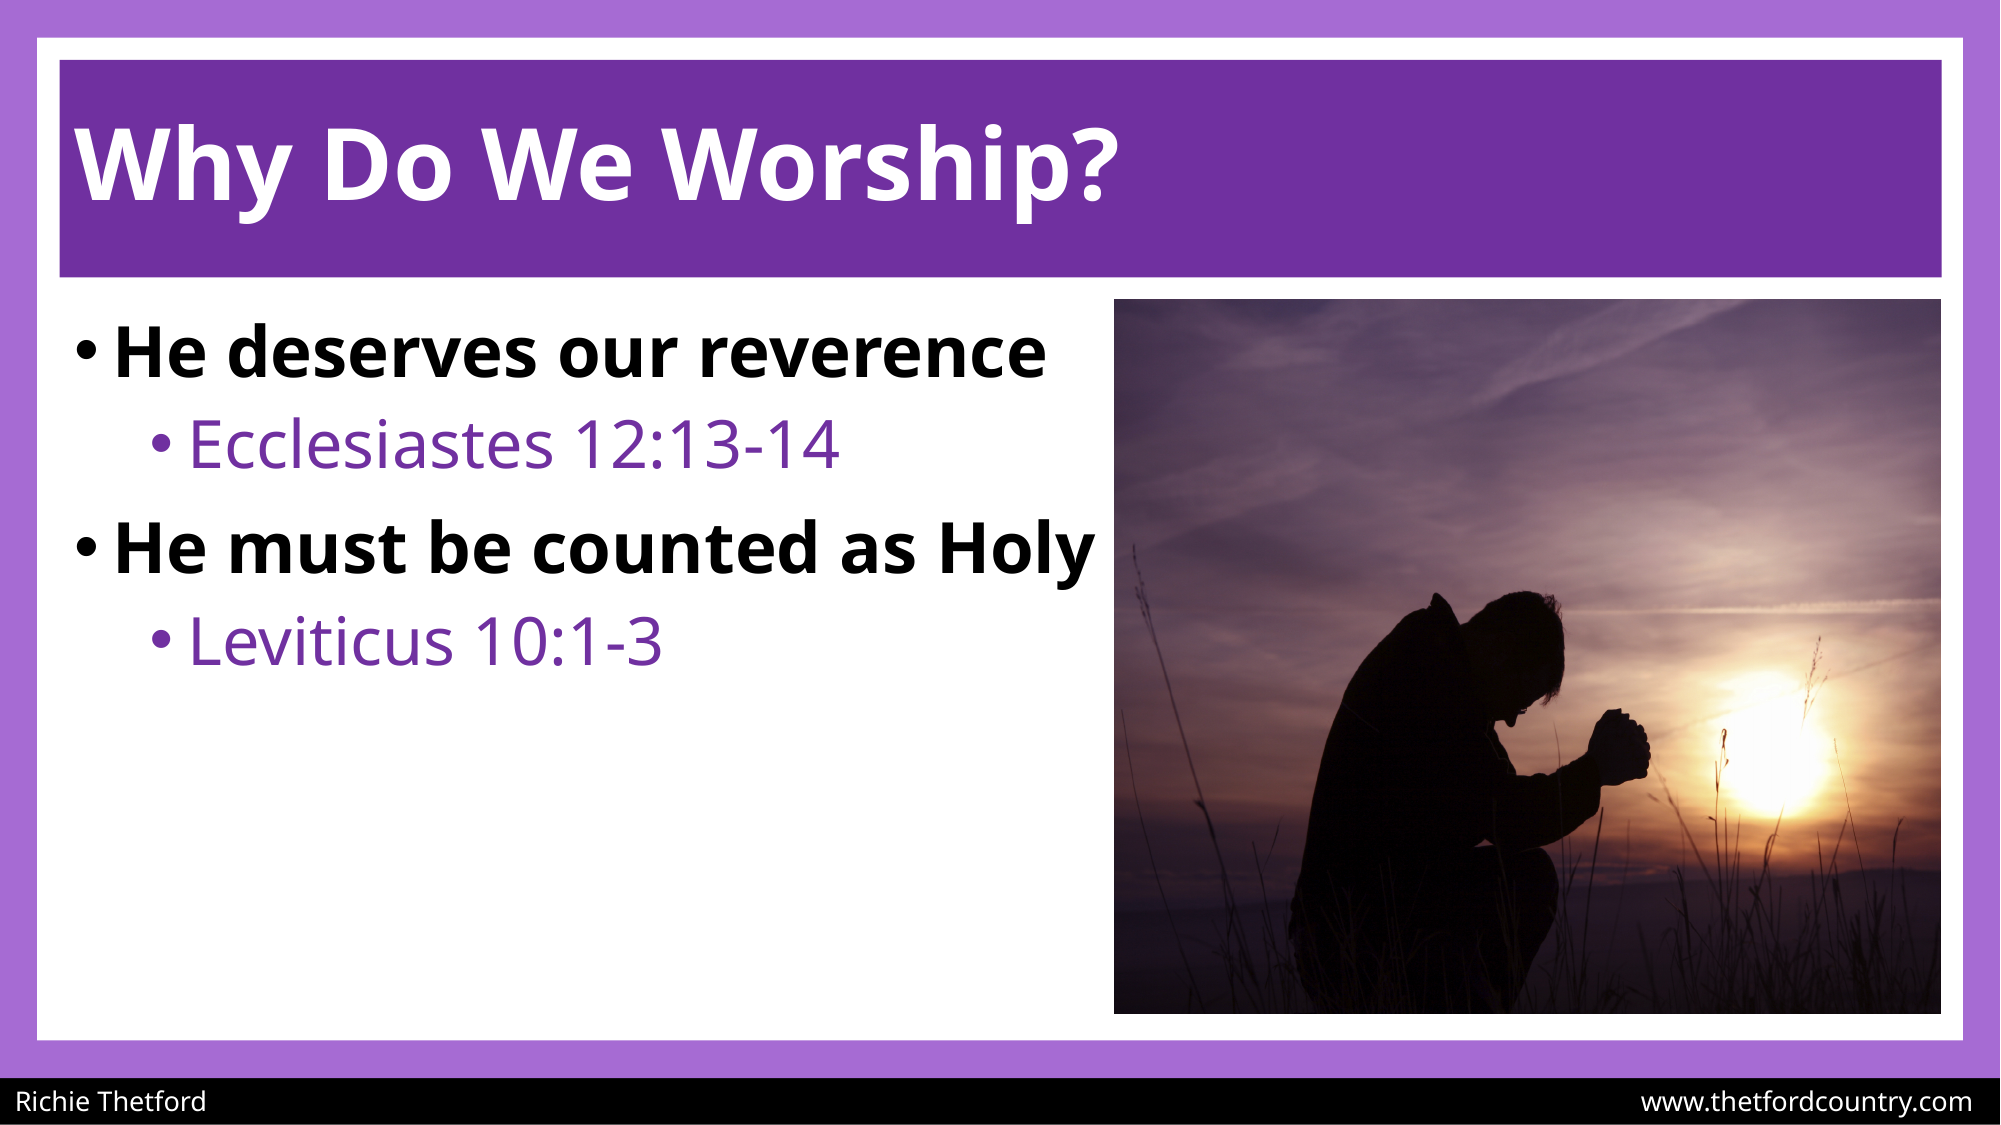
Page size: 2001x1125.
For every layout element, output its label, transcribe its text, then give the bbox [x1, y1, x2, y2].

text_box [0, 39, 38, 1039]
picture [1114, 299, 1941, 1014]
text_box [0, 1039, 2000, 1079]
list He deserves our reverence Ecclesiastes 12:13-14 He must be counted as Holy Leviticus 10:1-3 [59, 299, 1114, 1014]
text_box [0, 0, 2000, 39]
text_box [1962, 39, 2000, 1039]
text_box Richie Thetford www.thetfordcountry.com [0, 1079, 2000, 1125]
title Why Do We Worship? [59, 59, 1942, 278]
